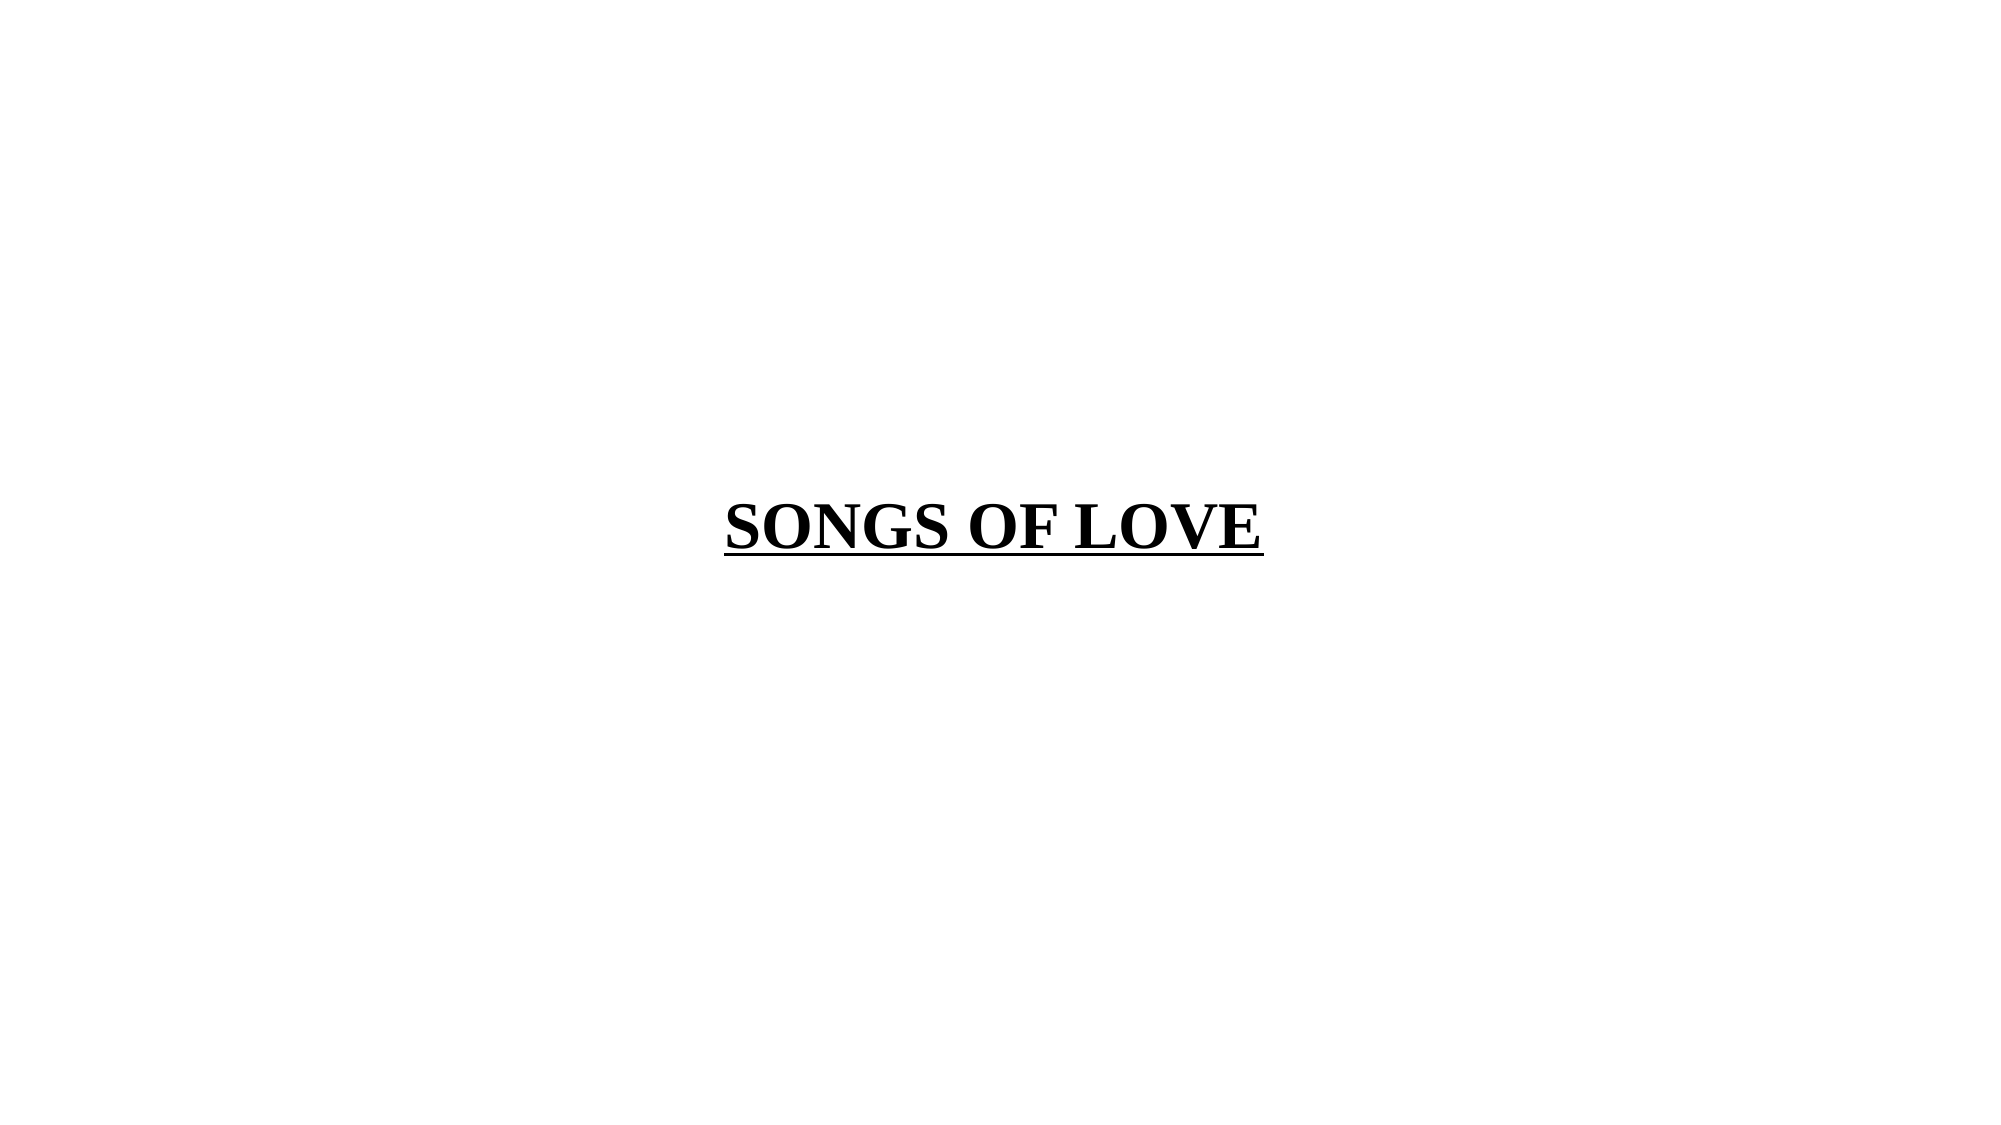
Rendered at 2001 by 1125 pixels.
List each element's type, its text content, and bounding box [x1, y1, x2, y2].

title SONGS OF LOVE [244, 326, 1744, 718]
